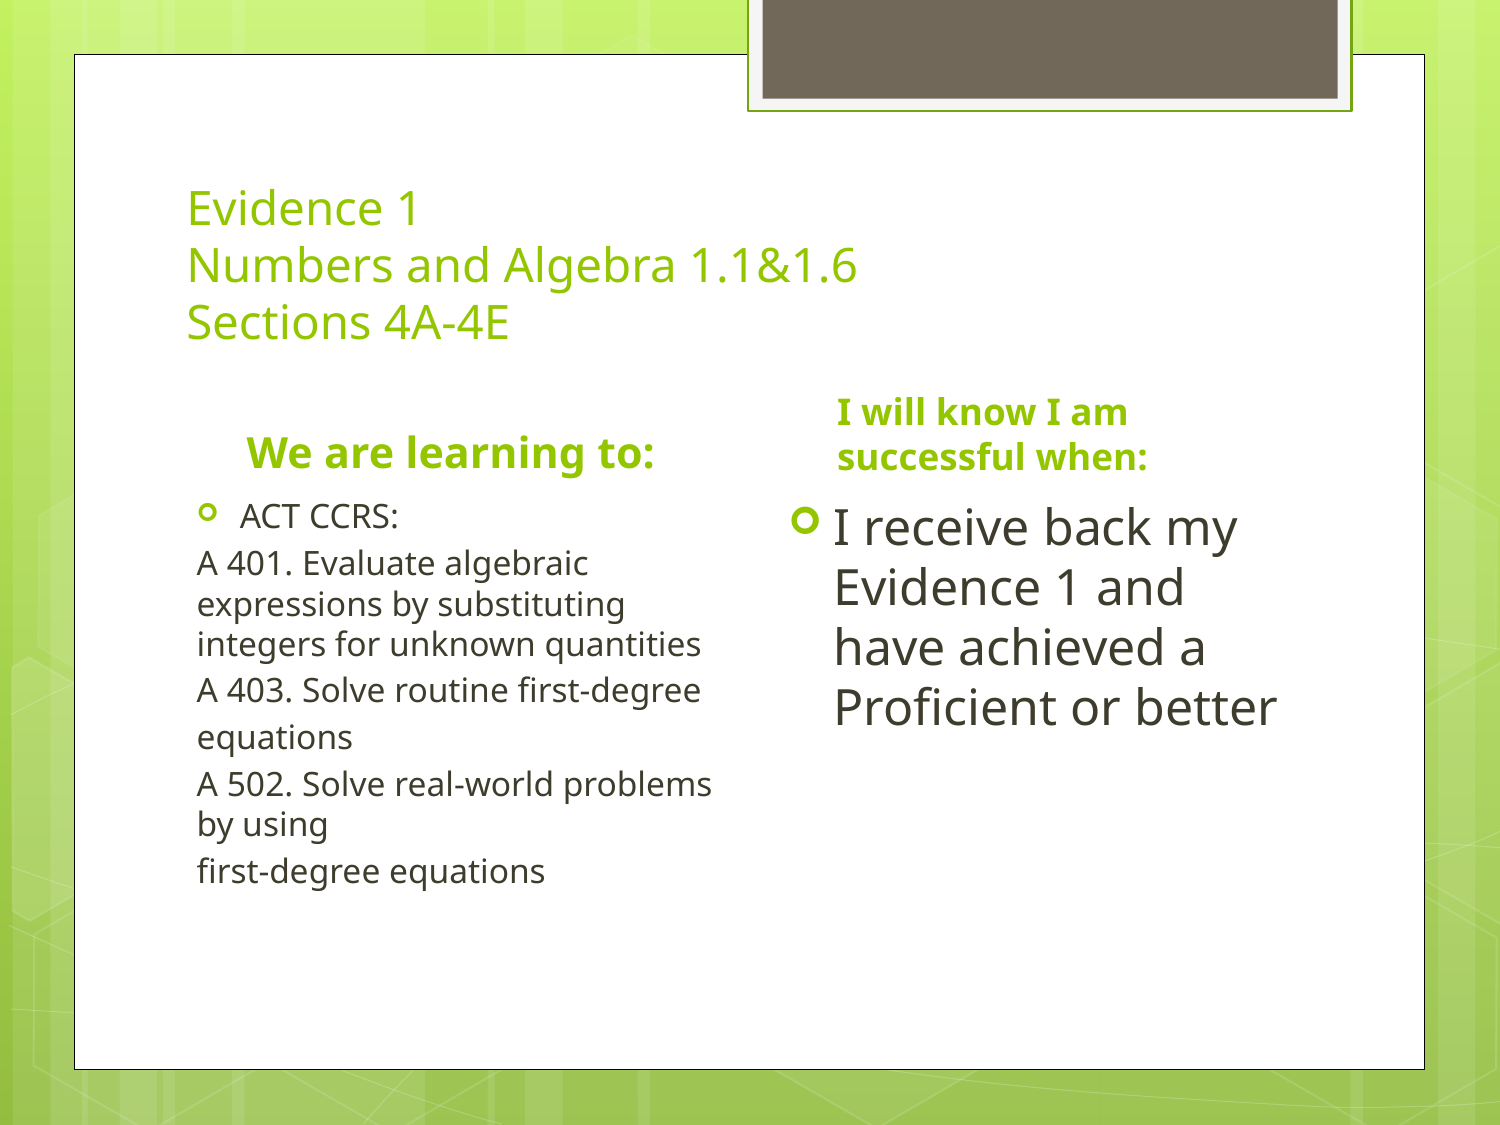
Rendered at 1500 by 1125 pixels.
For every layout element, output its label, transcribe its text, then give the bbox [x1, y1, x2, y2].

list We are learning to: [231, 379, 734, 485]
title Evidence 1 Numbers and Algebra 1.1&1.6 Sections 4A-4E [171, 168, 1324, 357]
list I receive back my Evidence 1 and have achieved a Proficient or better [761, 487, 1323, 954]
list ACT CCRS: A 401. Evaluate algebraic expressions by substituting integers for unknown quantities A 403. Solve routine first-degree equations A 502. Solve real-world problems by using first-degree equations [170, 487, 732, 954]
list I will know I am successful when: [822, 379, 1324, 485]
